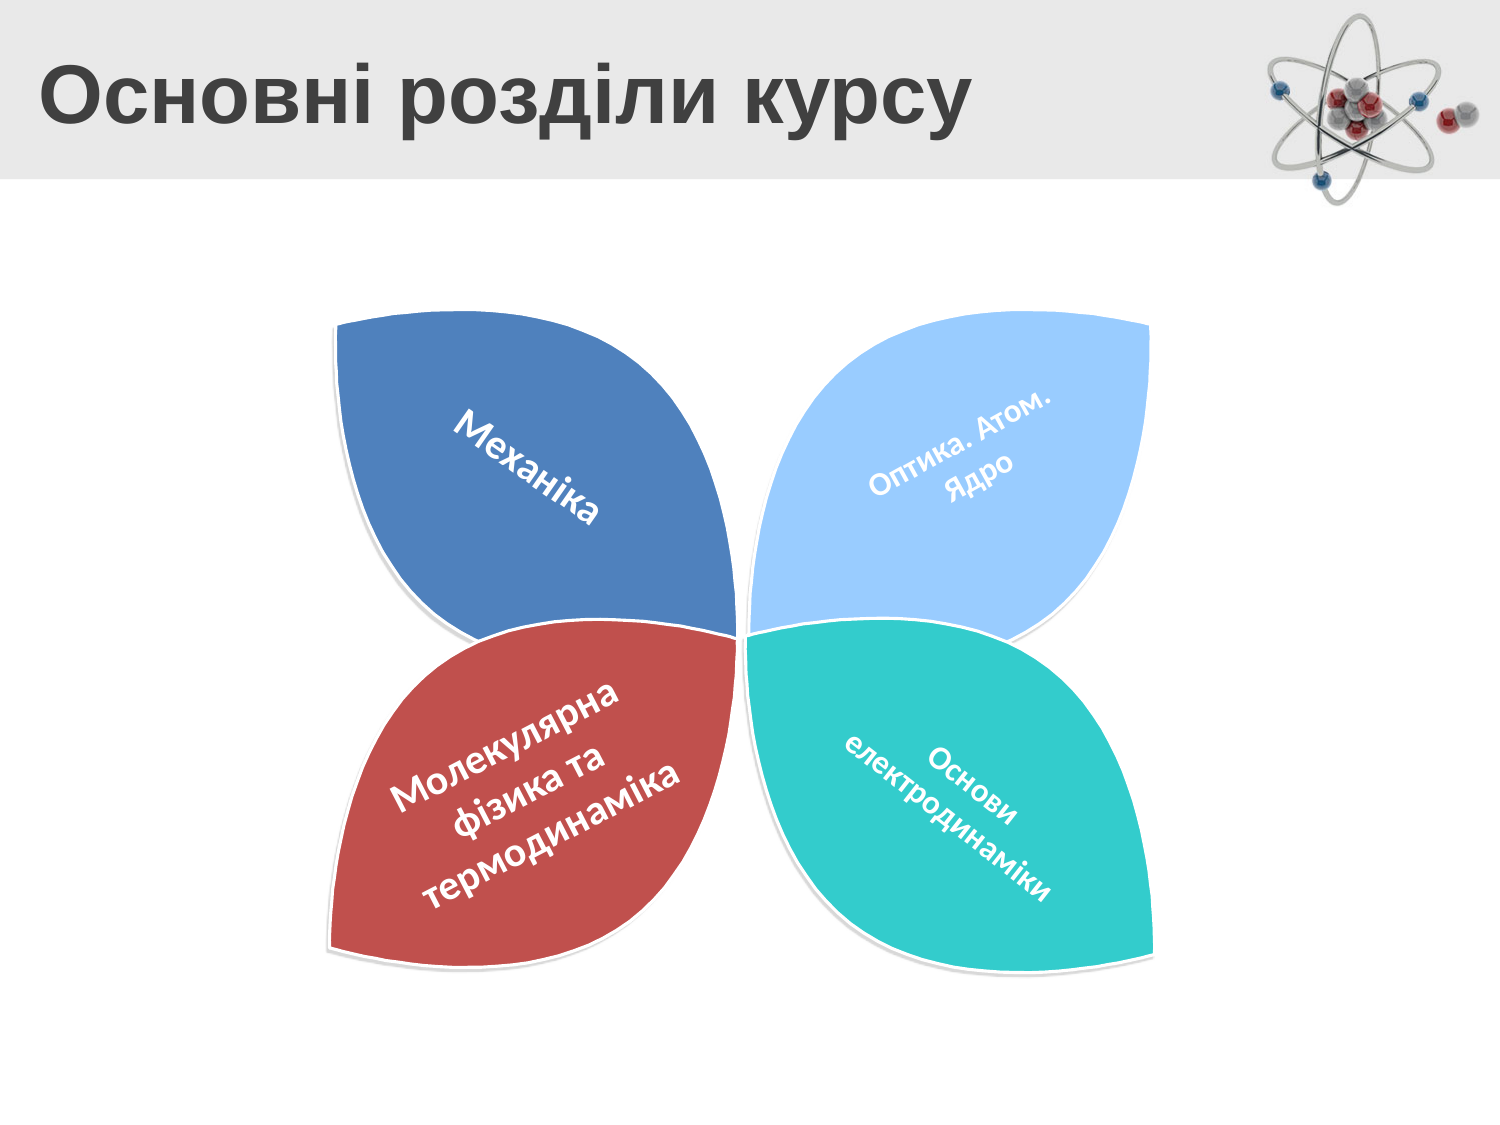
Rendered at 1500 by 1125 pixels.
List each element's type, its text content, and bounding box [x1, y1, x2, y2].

text_box [357, 619, 738, 781]
text_box [329, 781, 718, 968]
text_box Механіка [392, 353, 670, 576]
text_box Оптика. Атом. Ядро [816, 343, 1120, 569]
text_box [748, 309, 1152, 642]
text_box [745, 618, 1155, 973]
text_box Основи електродинаміки [803, 659, 1123, 939]
text_box [335, 309, 738, 641]
title Основні розділи курсу [0, 2, 1500, 179]
picture [0, 179, 1500, 1125]
text_box Молекулярна фізика та термодинаміка [330, 632, 721, 942]
